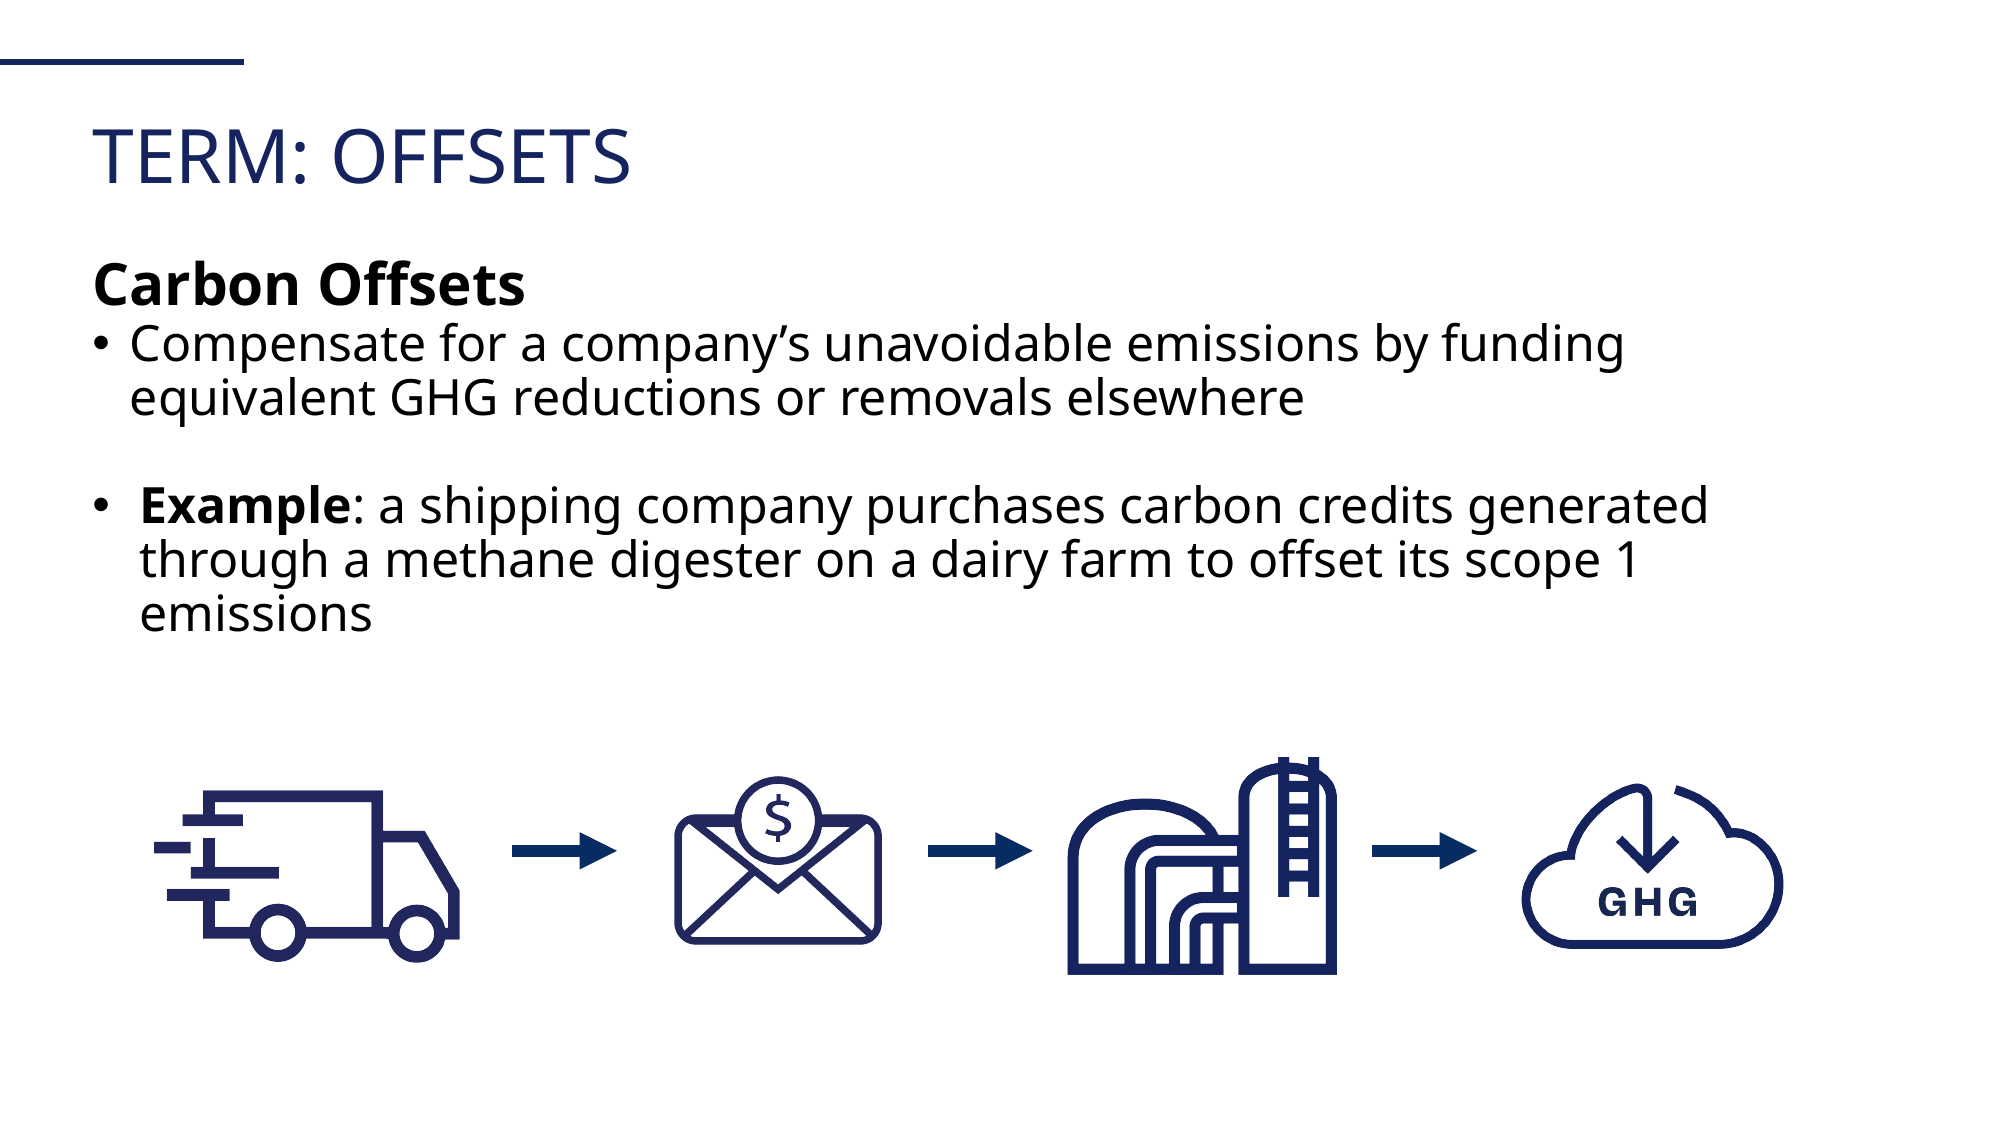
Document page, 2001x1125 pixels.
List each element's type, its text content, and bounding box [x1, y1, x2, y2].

picture [153, 790, 460, 963]
title TERM: OFFSETS [77, 110, 1913, 209]
list Carbon Offsets Compensate for a company’s unavoidable emissions by funding equivalent GHG reductions or removals elsewhere Example: a shipping company purchases carbon credits generated through a methane digester on a dairy farm to offset its scope 1 emissions [77, 247, 1878, 685]
picture [1477, 701, 1828, 1052]
picture [1053, 757, 1340, 993]
picture [674, 776, 882, 945]
